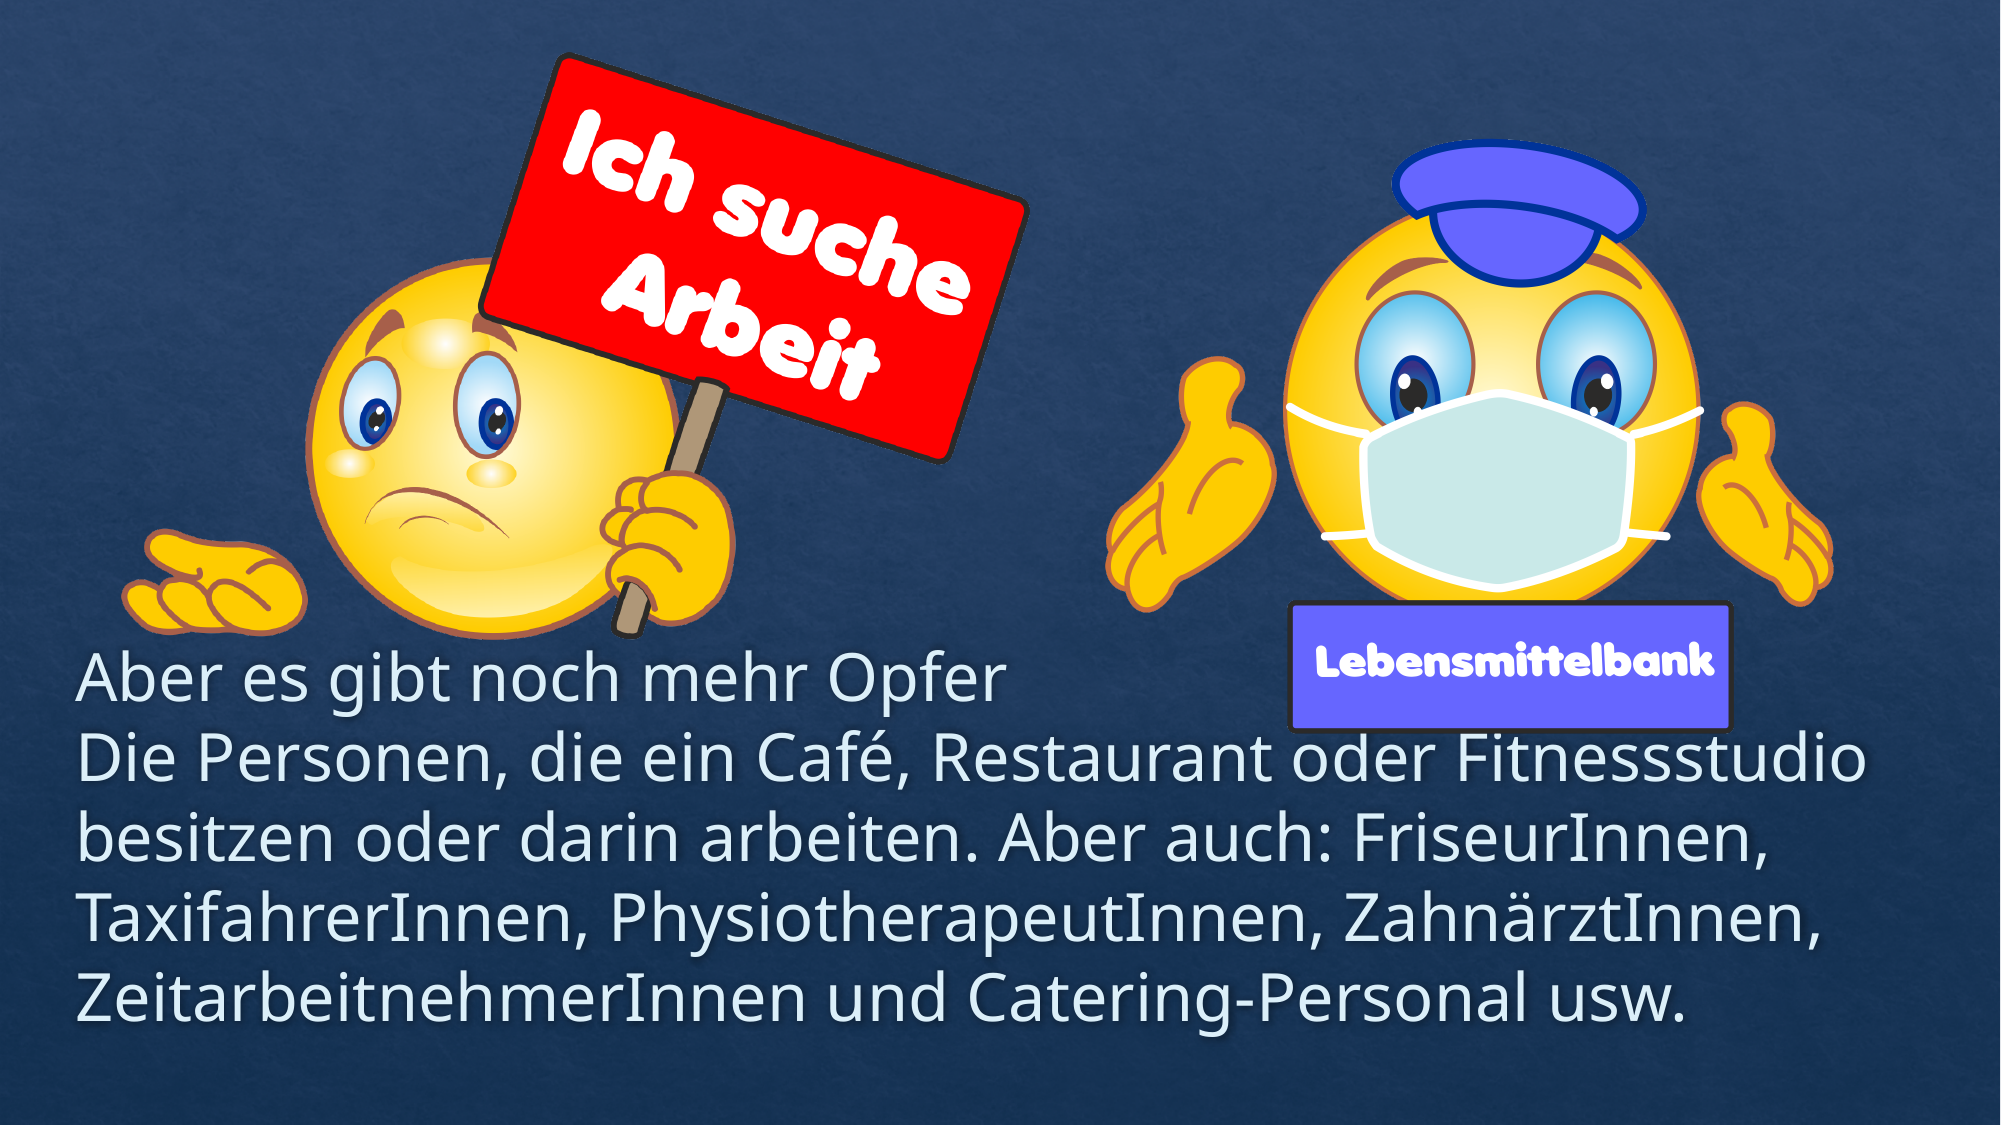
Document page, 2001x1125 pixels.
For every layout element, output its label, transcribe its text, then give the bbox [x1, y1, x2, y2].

picture [121, 52, 1030, 640]
title Aber es gibt noch mehr Opfer Die Personen, die ein Café, Restaurant oder Fitnessstudio besitzen oder darin arbeiten. Aber auch: FriseurInnen, TaxifahrerInnen, PhysiotherapeutInnen, ZahnärztInnen, ZeitarbeitnehmerInnen und Catering-Personal usw. [60, 639, 1958, 1042]
picture [1105, 138, 1835, 734]
